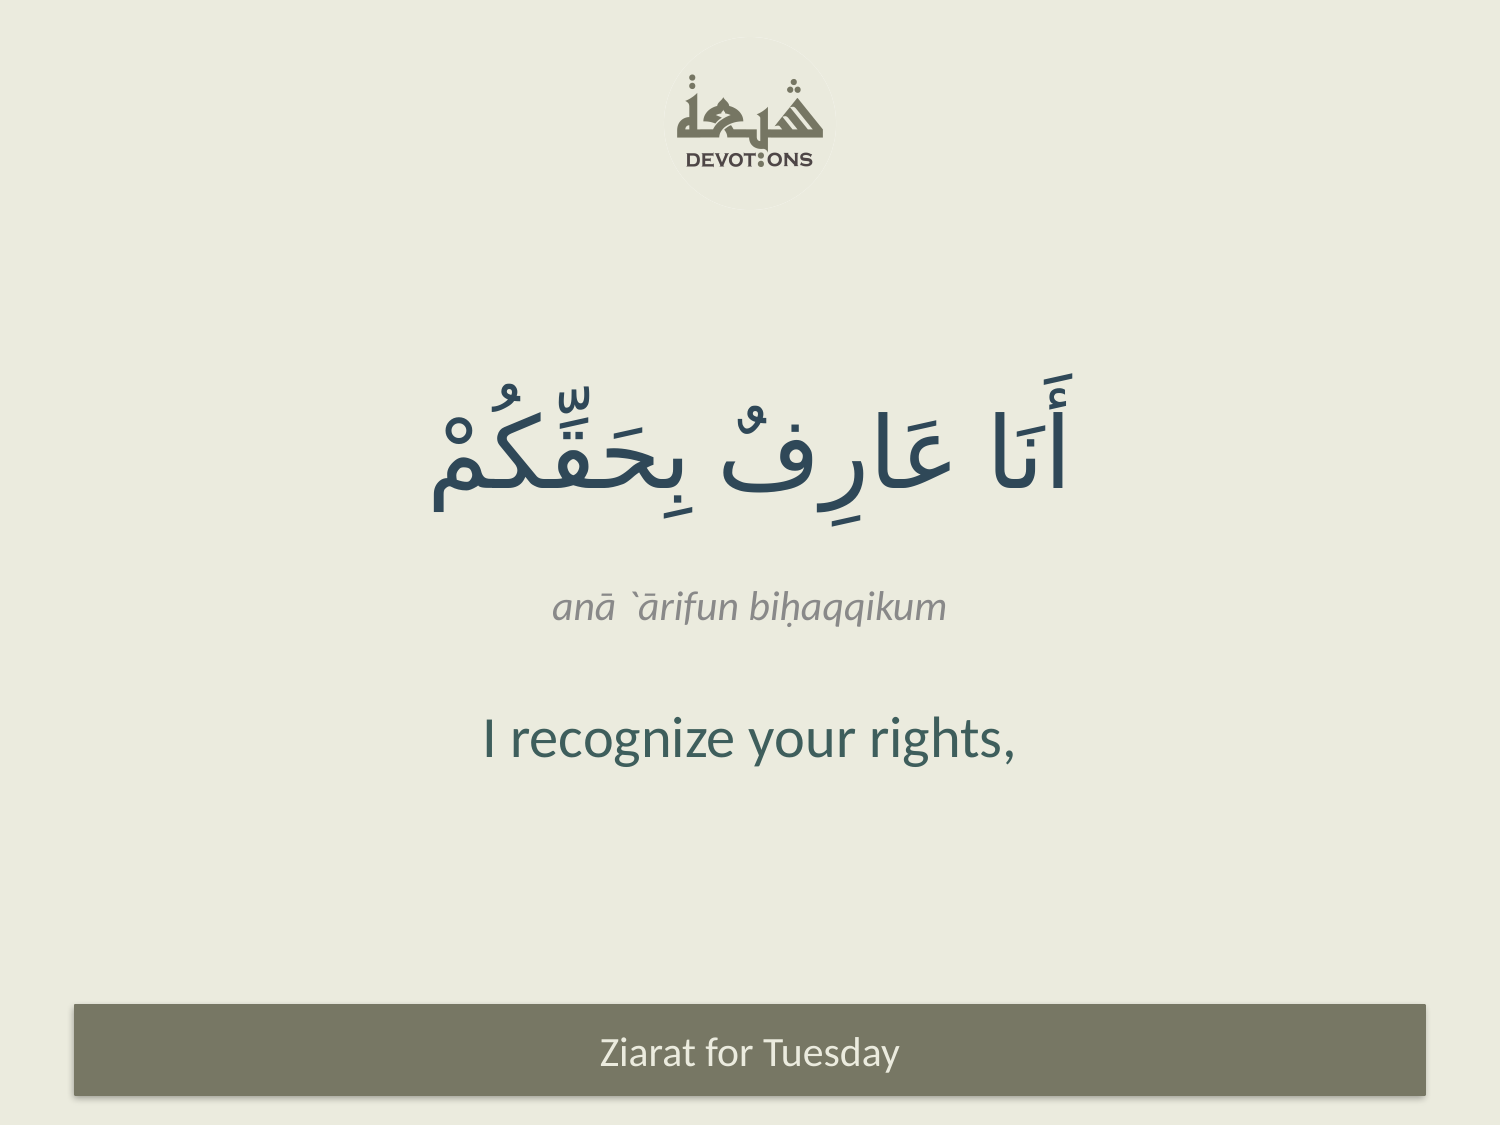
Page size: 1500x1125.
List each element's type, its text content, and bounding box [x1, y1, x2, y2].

text_box أَنَا عَارِفٌ بِحَقِّكُمْ anā `ārifun biḥaqqikum I recognize your rights, [74, 381, 1425, 776]
text_box [74, 1004, 1426, 1096]
picture [656, 29, 844, 218]
text_box Ziarat for Tuesday [584, 1017, 916, 1083]
